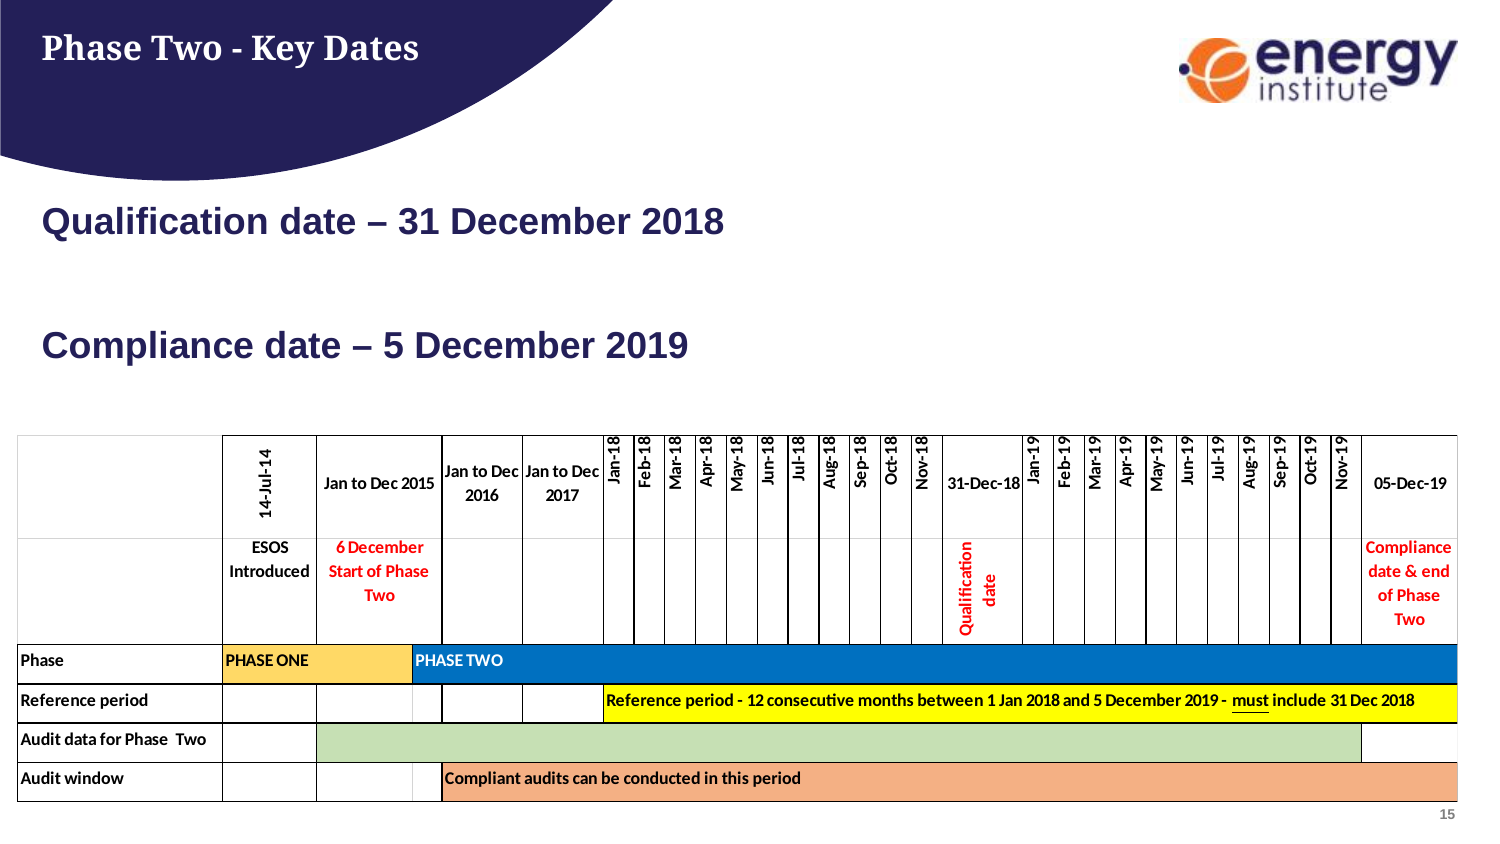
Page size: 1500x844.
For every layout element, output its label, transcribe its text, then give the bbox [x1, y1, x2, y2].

picture [1179, 38, 1458, 103]
list Qualification date – 31 December 2018 Compliance date – 5 December 2019 [41, 197, 1456, 433]
slide_number 14 [1394, 810, 1456, 823]
title Phase Two - Key Dates [41, 26, 453, 116]
picture [16, 434, 1459, 803]
